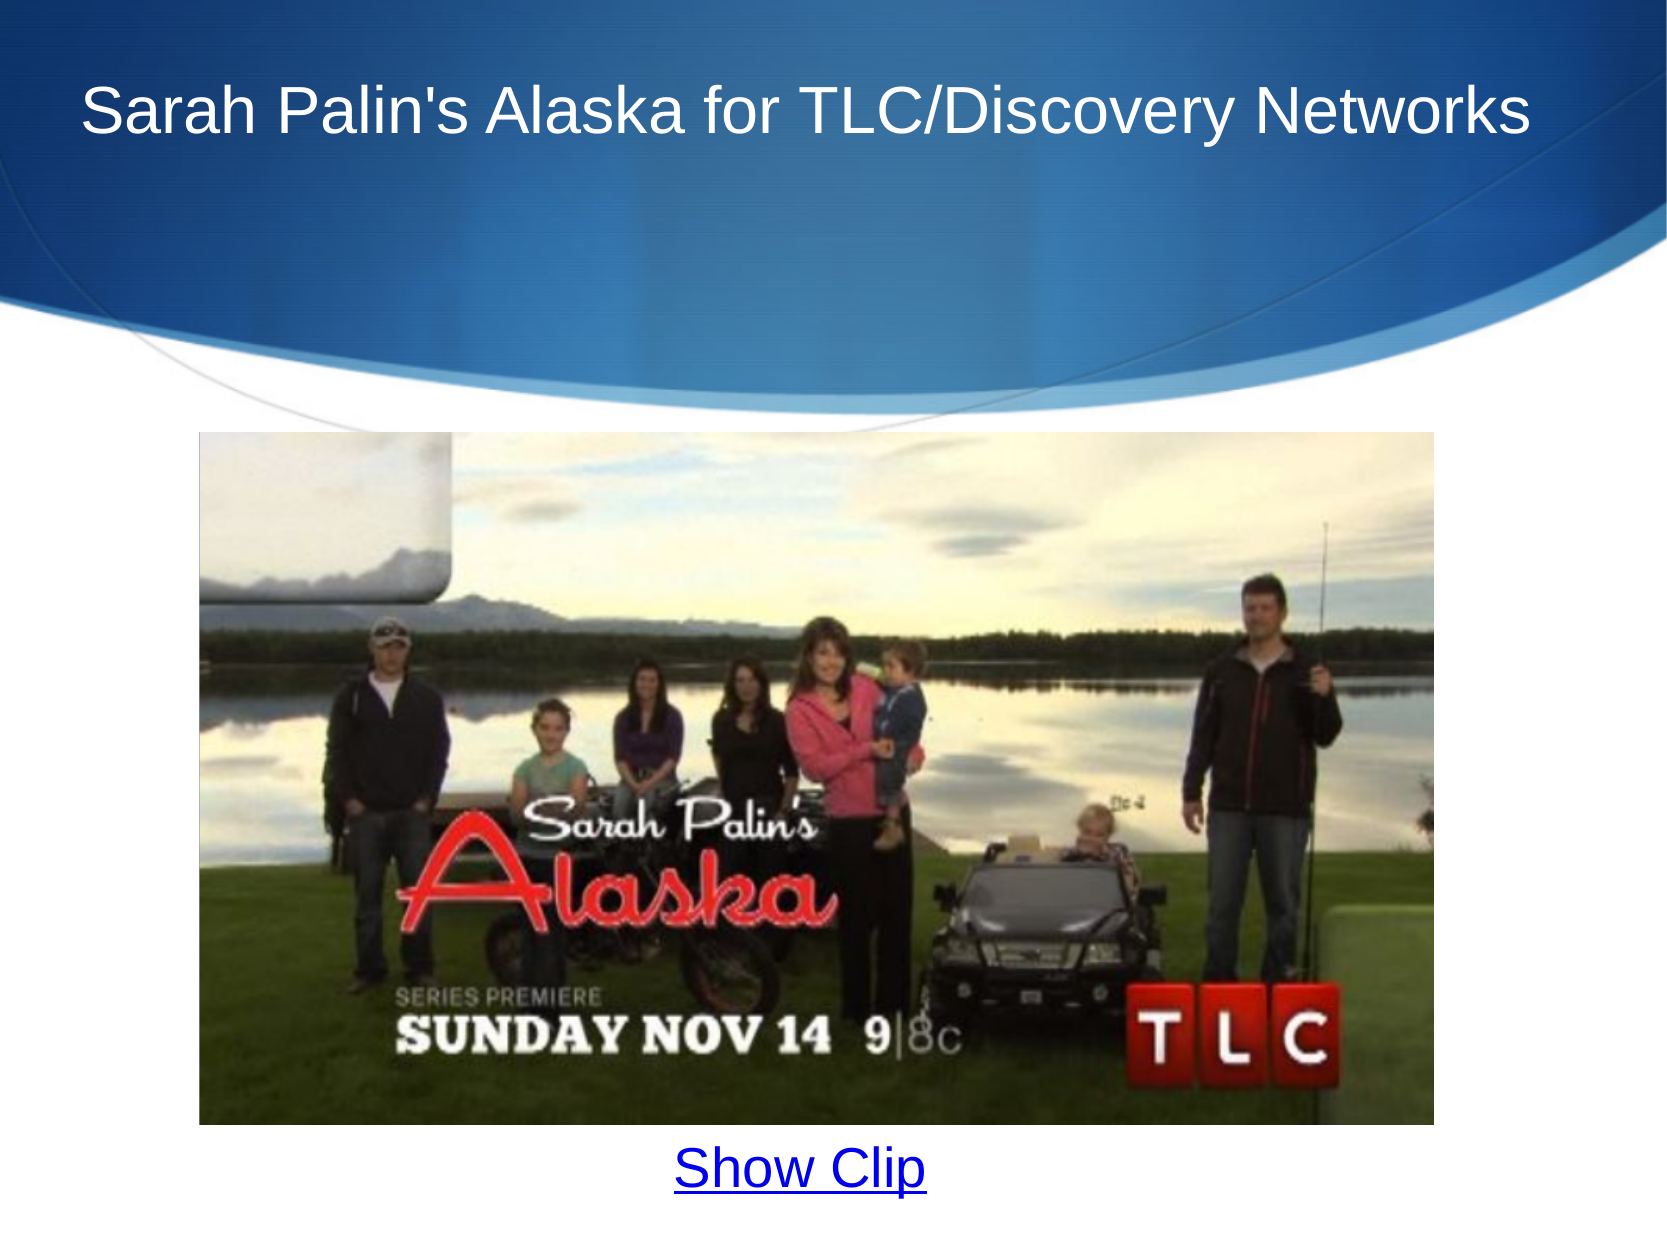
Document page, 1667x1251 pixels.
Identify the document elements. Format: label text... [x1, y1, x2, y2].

text_box Show Clip [540, 1135, 1061, 1250]
picture [0, 0, 1667, 1250]
text_box Sarah Palin's Alaska for TLC/Discovery Networks [73, 49, 1581, 242]
